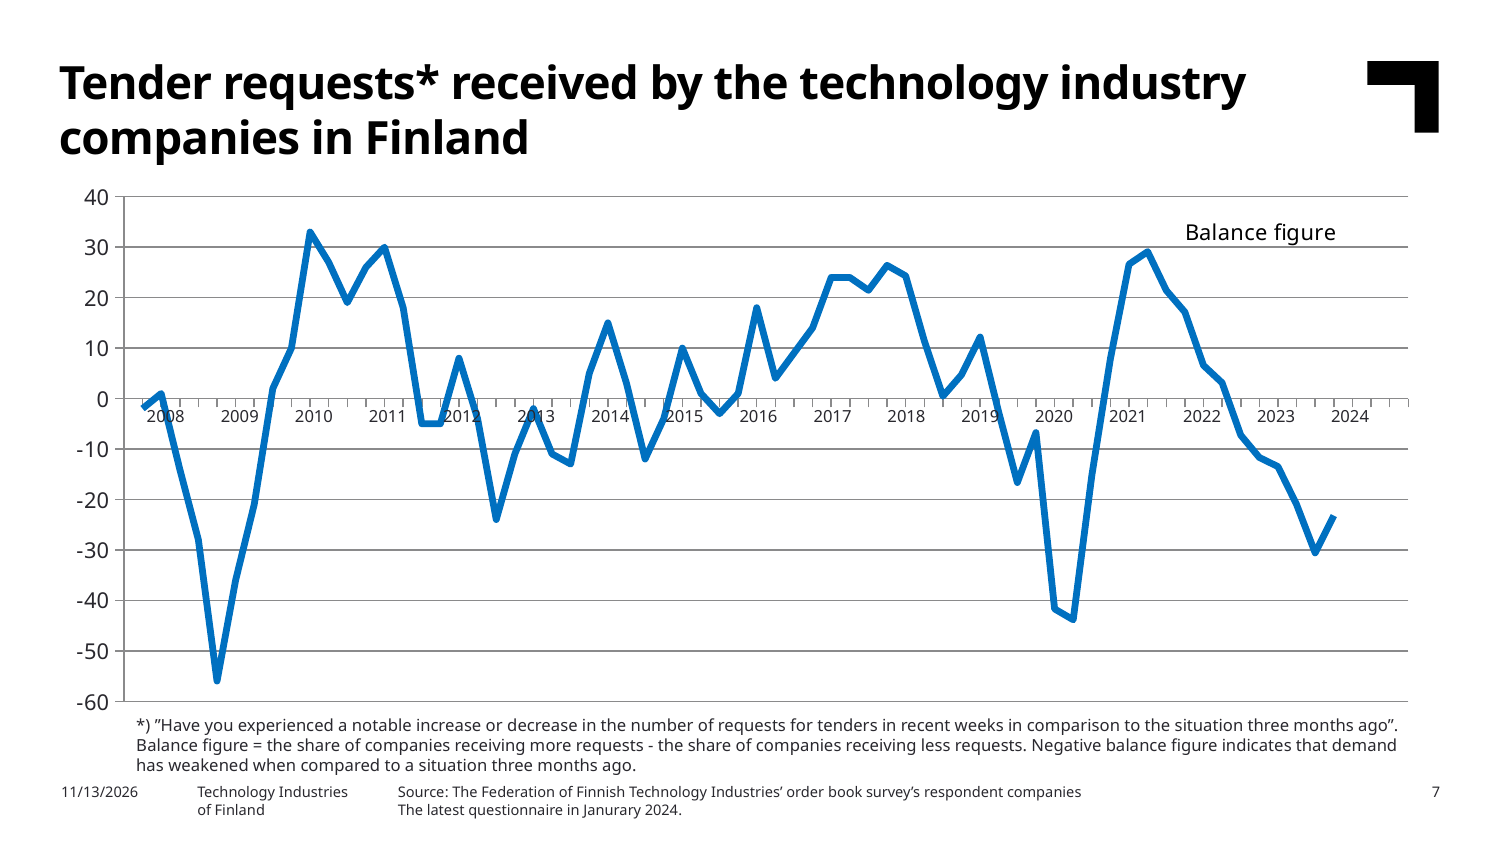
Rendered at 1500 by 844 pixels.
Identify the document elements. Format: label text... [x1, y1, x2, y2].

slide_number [46, 775, 197, 803]
text_box *) ”Have you experienced a notable increase or decrease in the number of requests for tenders in recent weeks in comparison to the situation three months ago”. Balance figure = the share of companies receiving more requests - the share of companies receiving less requests. Negative balance figure indicates that demand has weakened when compared to a situation three months ago. [121, 727, 1420, 783]
list Source: The Federation of Finnish Technology Industries’ order book survey’s respondent companies The latest questionnaire in Janurary 2024. [453, 783, 1388, 803]
footer Technology Industries of Finland [197, 775, 453, 803]
chart [62, 177, 1440, 720]
list Tender requests* received by the technology industry companies in Finland [41, 46, 1353, 188]
slide_number 7 [1388, 775, 1456, 803]
